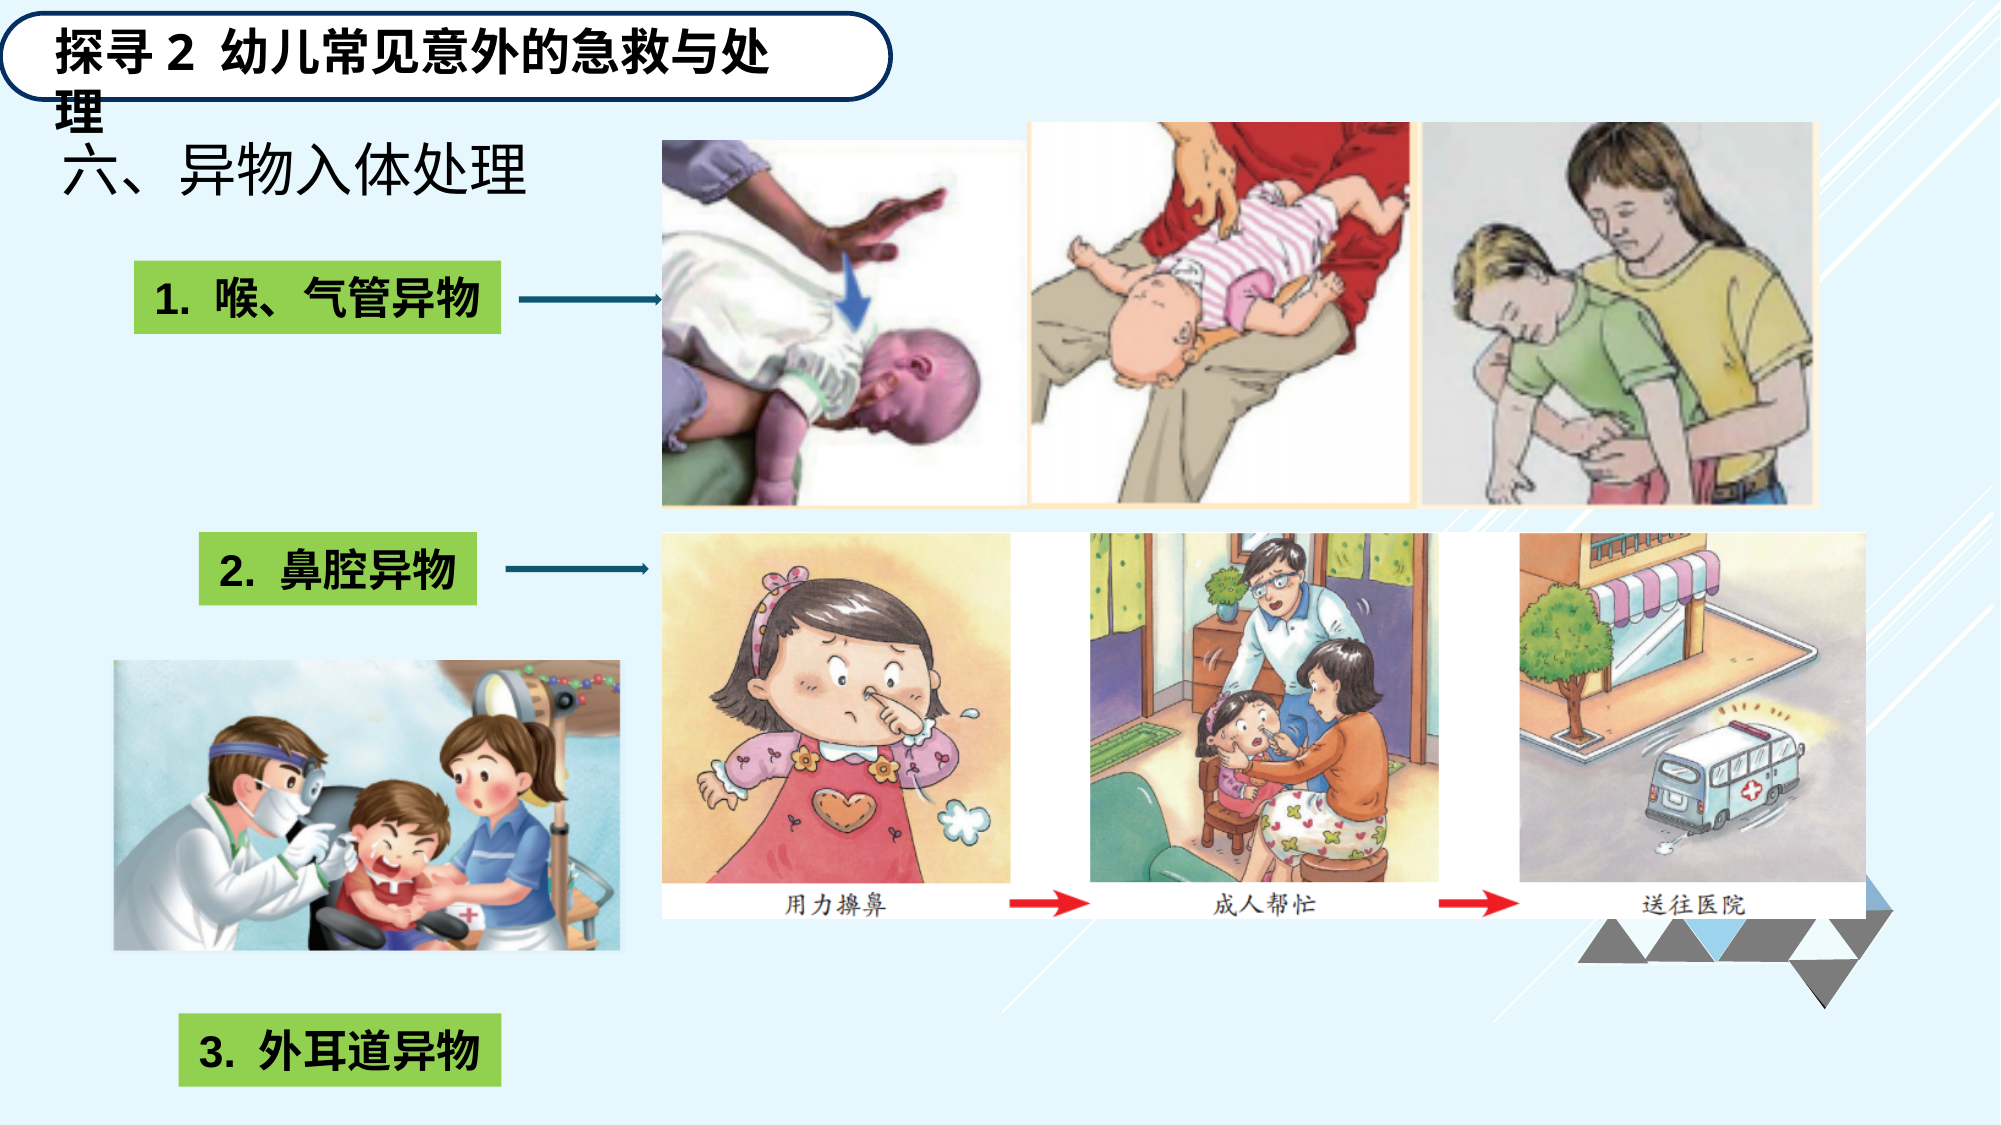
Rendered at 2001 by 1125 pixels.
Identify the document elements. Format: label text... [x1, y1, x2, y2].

picture [661, 531, 1866, 919]
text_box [0, 12, 891, 100]
text_box 2. 鼻腔异物 [198, 532, 477, 606]
picture [111, 659, 625, 955]
text_box 六、异物入体处理 [61, 132, 661, 203]
text_box 3. 外耳道异物 [178, 1013, 502, 1087]
text_box 1. 喉、气管异物 [134, 260, 502, 334]
text_box [517, 292, 661, 307]
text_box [661, 122, 1820, 509]
text_box [504, 561, 650, 577]
